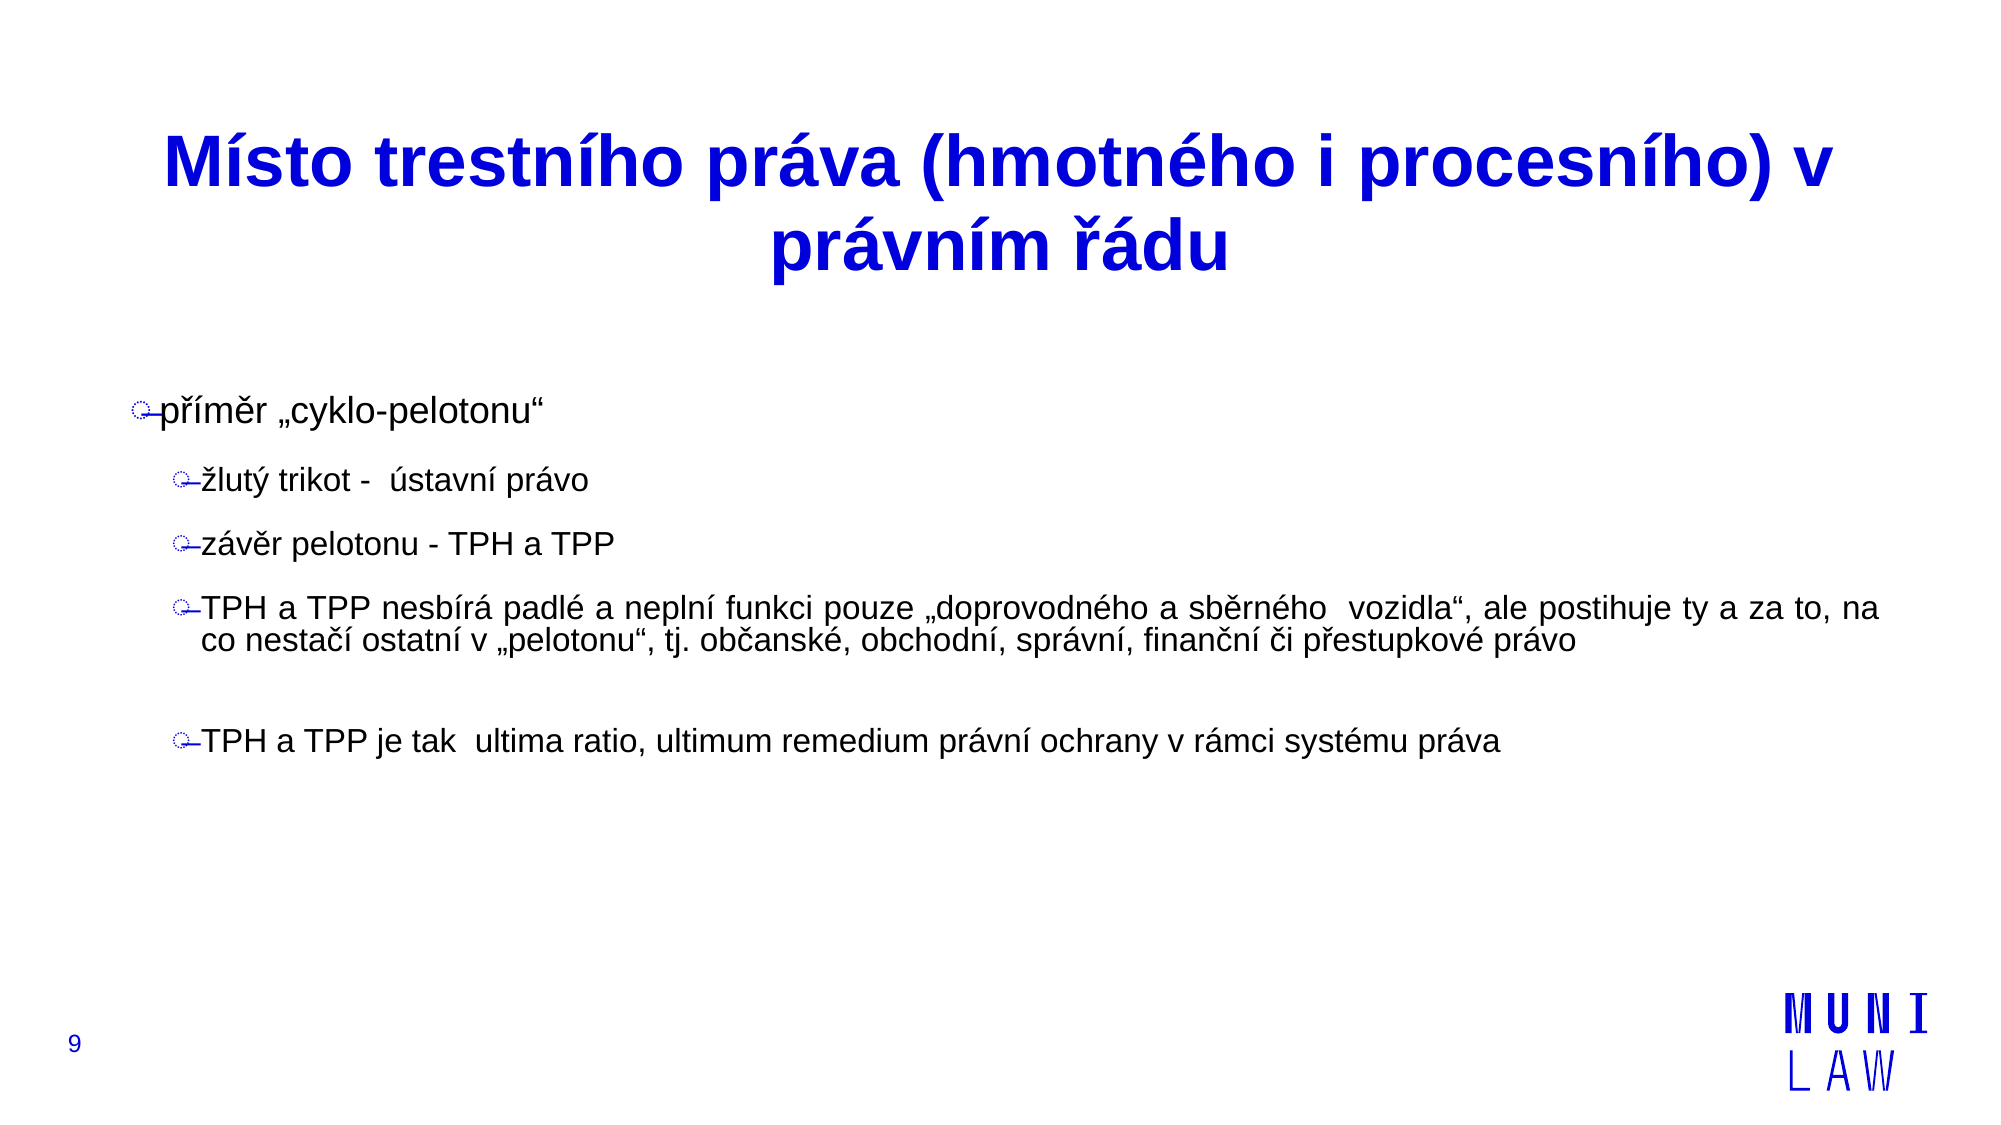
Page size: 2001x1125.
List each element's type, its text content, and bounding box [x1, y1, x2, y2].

title Místo trestního práva (hmotného i procesního) v právním řádu [118, 118, 1883, 193]
list příměr „cyklo-pelotonu“ žlutý trikot - ústavní právo závěr pelotonu - TPH a TPP TPH a TPP nesbírá padlé a neplní funkci pouze „doprovodného a sběrného vozidla“, ale postihuje ty a za to, na co nestačí ostatní v „pelotonu“, tj. občanské, obchodní, správní, finanční či přestupkové právo TPH a TPP je tak ultima ratio, ultimum remedium právní ochrany v rámci systému práva [118, 277, 1883, 957]
slide_number 9 [67, 1021, 110, 1063]
